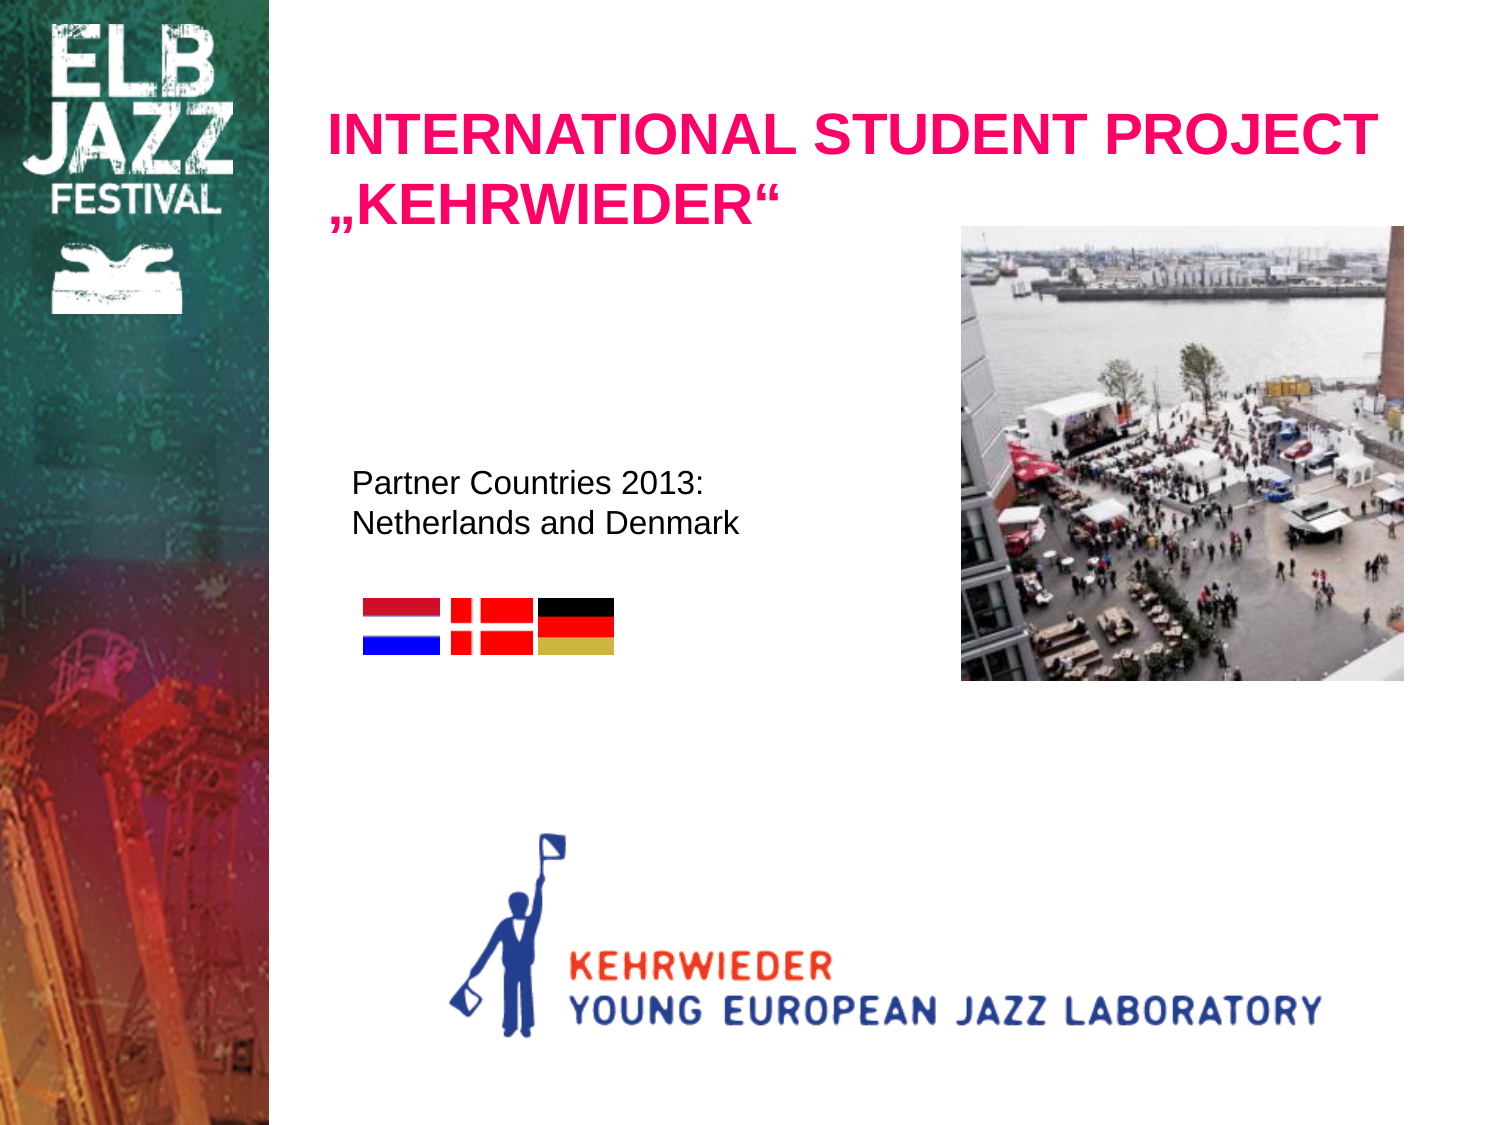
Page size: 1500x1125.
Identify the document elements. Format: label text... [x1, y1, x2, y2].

text_box Partner Countries 2013: Netherlands and Denmark [336, 453, 900, 549]
picture [961, 225, 1405, 682]
picture [363, 598, 440, 655]
picture [450, 598, 533, 655]
text_box INTERNATIONAL STUDENT PROJECT „KEHRWIEDER“ [312, 88, 1413, 277]
picture [538, 598, 614, 655]
picture [0, 0, 269, 1125]
picture [401, 807, 1371, 1085]
